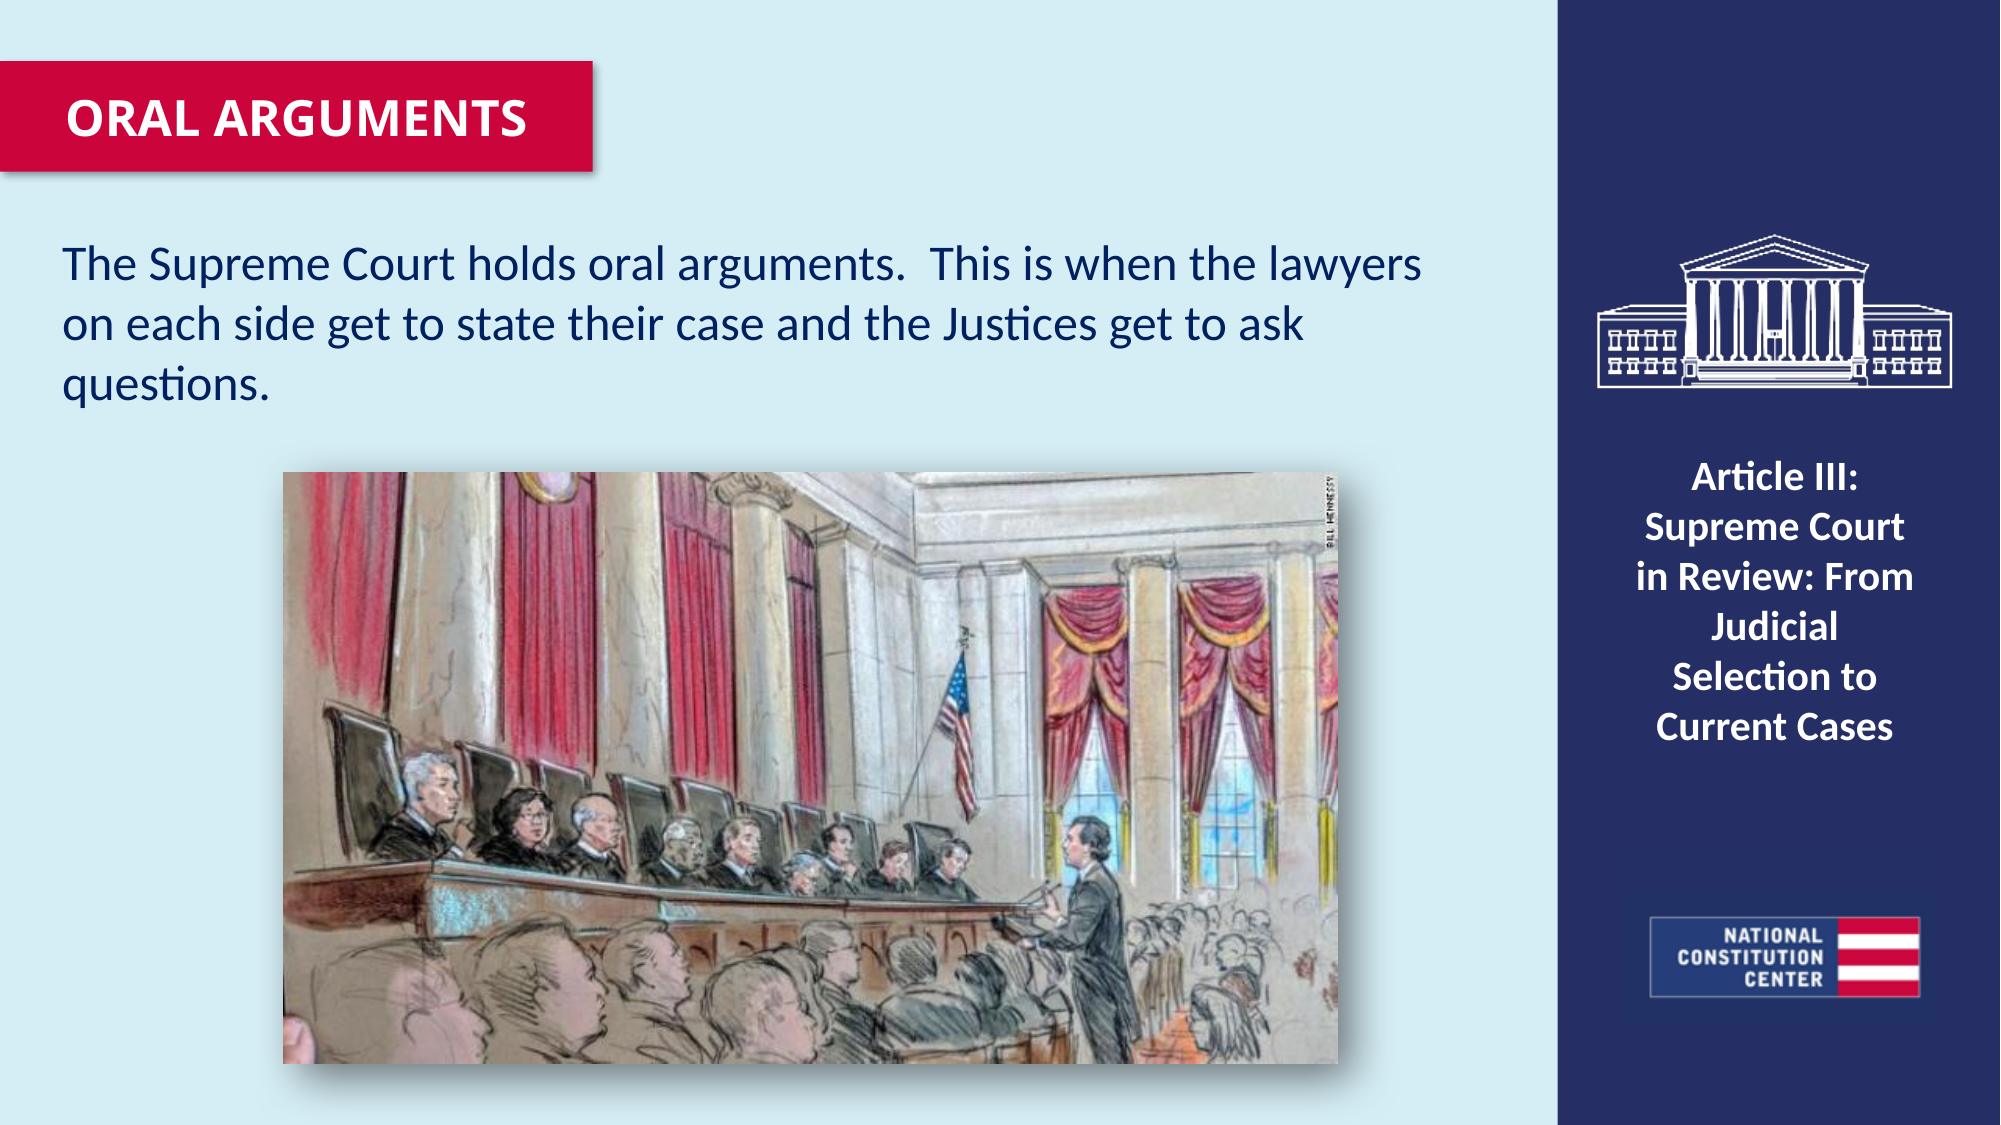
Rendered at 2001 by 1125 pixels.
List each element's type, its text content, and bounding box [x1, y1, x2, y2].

picture [1580, 117, 1970, 506]
picture [1620, 849, 1937, 1023]
picture [283, 472, 1338, 1065]
text_box ORAL ARGUMENTS [0, 61, 593, 172]
text_box The Supreme Court holds oral arguments. This is when the lawyers on each side get to state their case and the Justices get to ask questions. [47, 222, 1491, 481]
